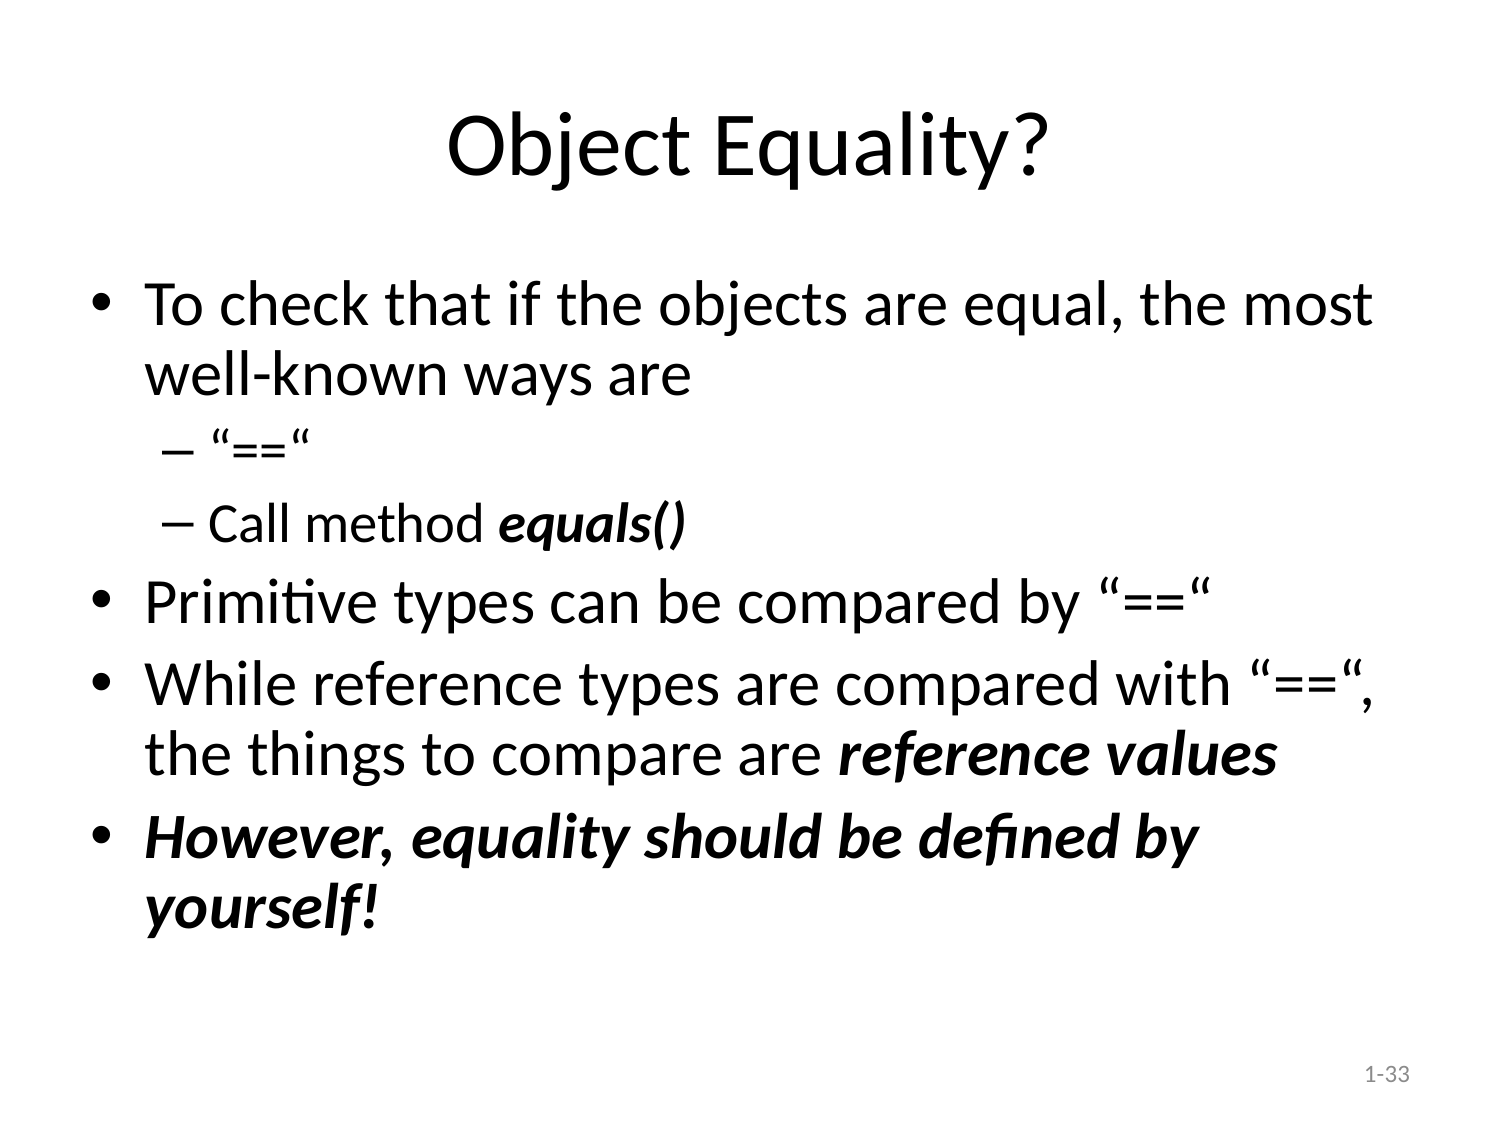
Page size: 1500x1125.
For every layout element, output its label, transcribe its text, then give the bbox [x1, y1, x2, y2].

title Object Equality? [75, 45, 1425, 233]
slide_number 1-33 [1074, 1042, 1425, 1103]
list To check that if the objects are equal, the most well-known ways are “==“ Call method equals() Primitive types can be compared by “==“ While reference types are compared with “==“, the things to compare are reference values However, equality should be defined by yourself! [75, 262, 1425, 1005]
